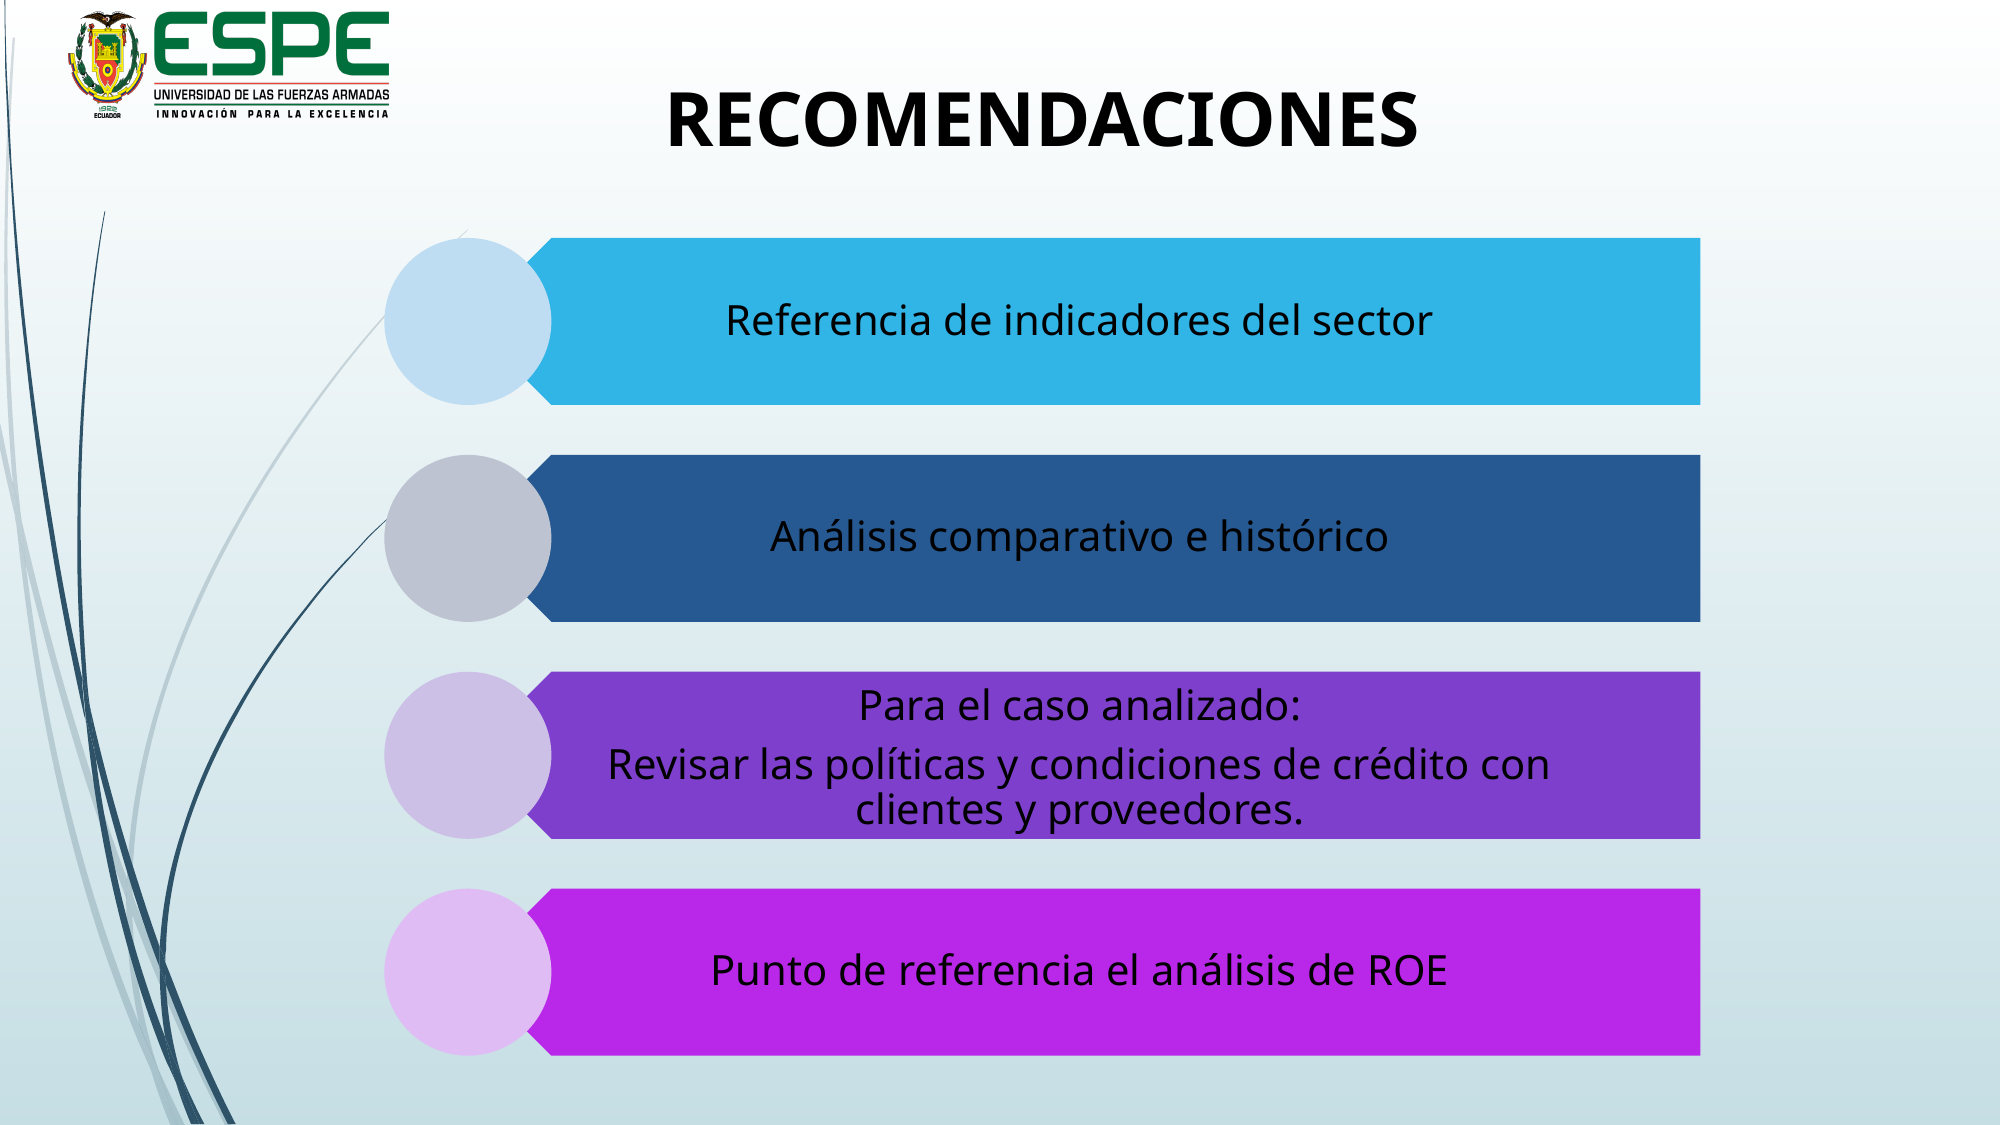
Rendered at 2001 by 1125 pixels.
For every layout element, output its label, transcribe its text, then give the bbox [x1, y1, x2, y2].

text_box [115, 237, 1970, 1057]
text_box RECOMENDACIONES [624, 64, 1461, 169]
picture [68, 11, 389, 119]
